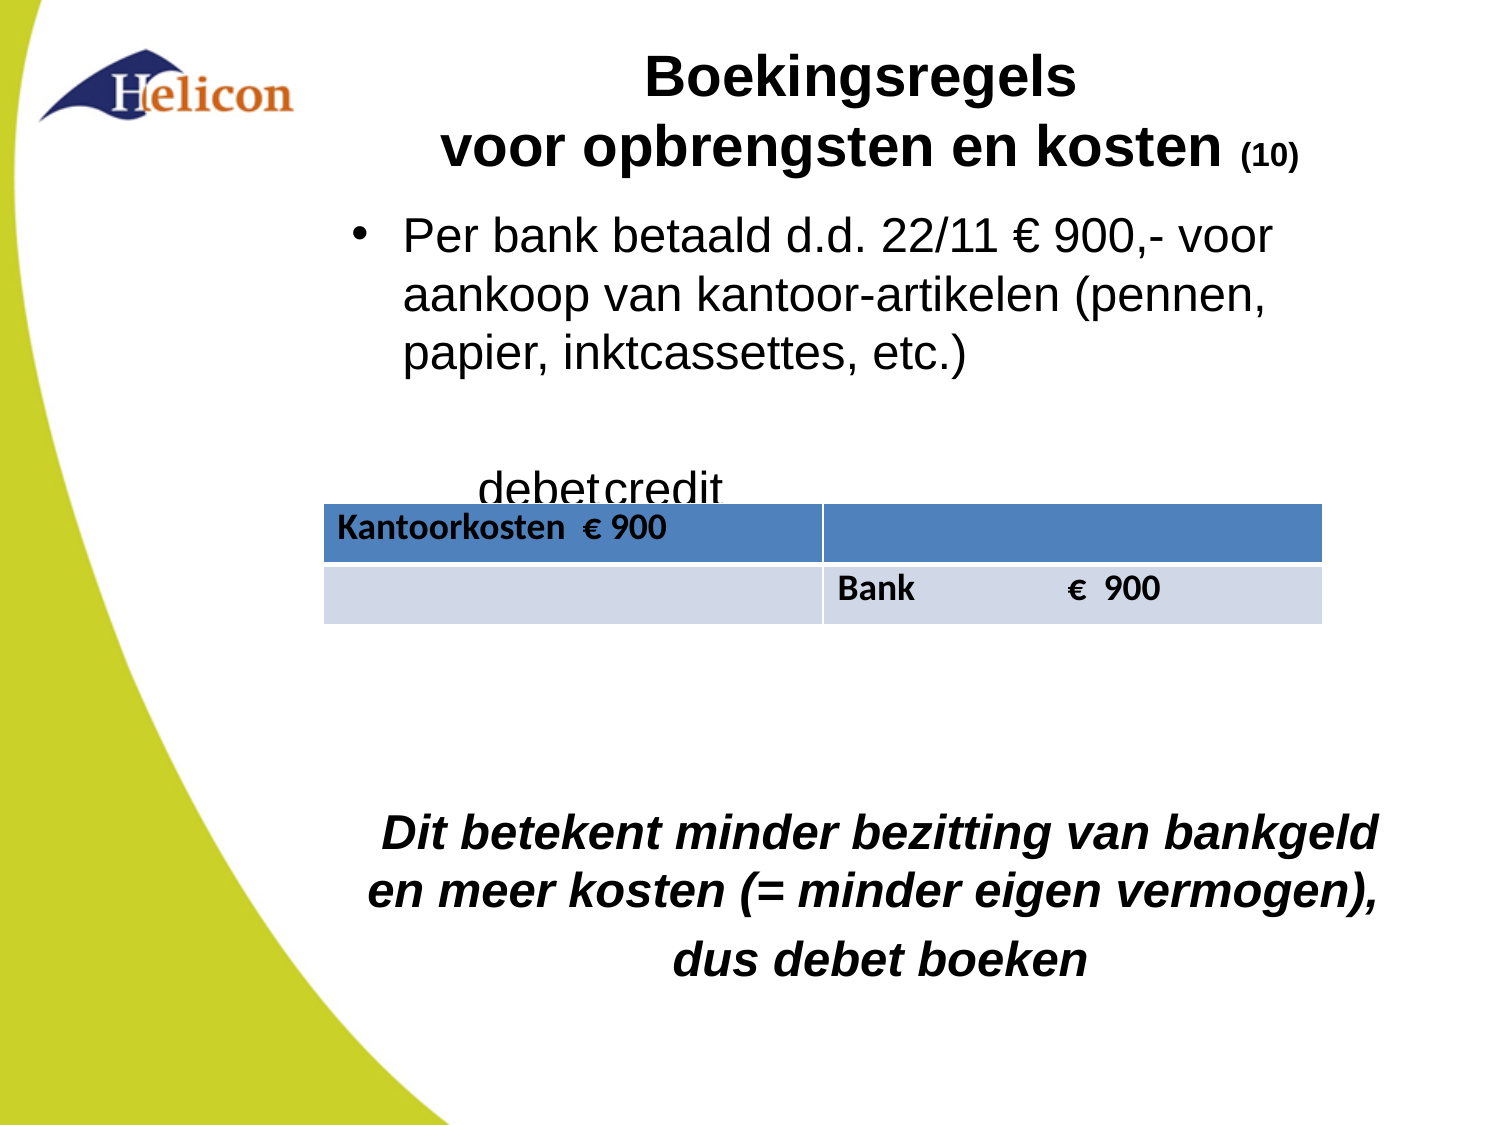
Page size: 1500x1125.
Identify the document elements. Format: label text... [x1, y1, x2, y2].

table_header Kantoorkosten € 900 [324, 504, 822, 562]
title Boekingsregels voor opbrengsten en kosten (10) [324, 54, 1415, 161]
table_cell [324, 567, 822, 624]
table_cell Bank € 900 [824, 567, 1322, 624]
table_header [824, 504, 1322, 562]
picture [0, 0, 1500, 1125]
list Per bank betaald d.d. 22/11 € 900,- voor aankoop van kantoor-artikelen (pennen, papier, inktcassettes, etc.) debet credit Dit betekent minder bezitting van bankgeld en meer kosten (= minder eigen vermogen), dus debet boeken [336, 196, 1425, 1005]
